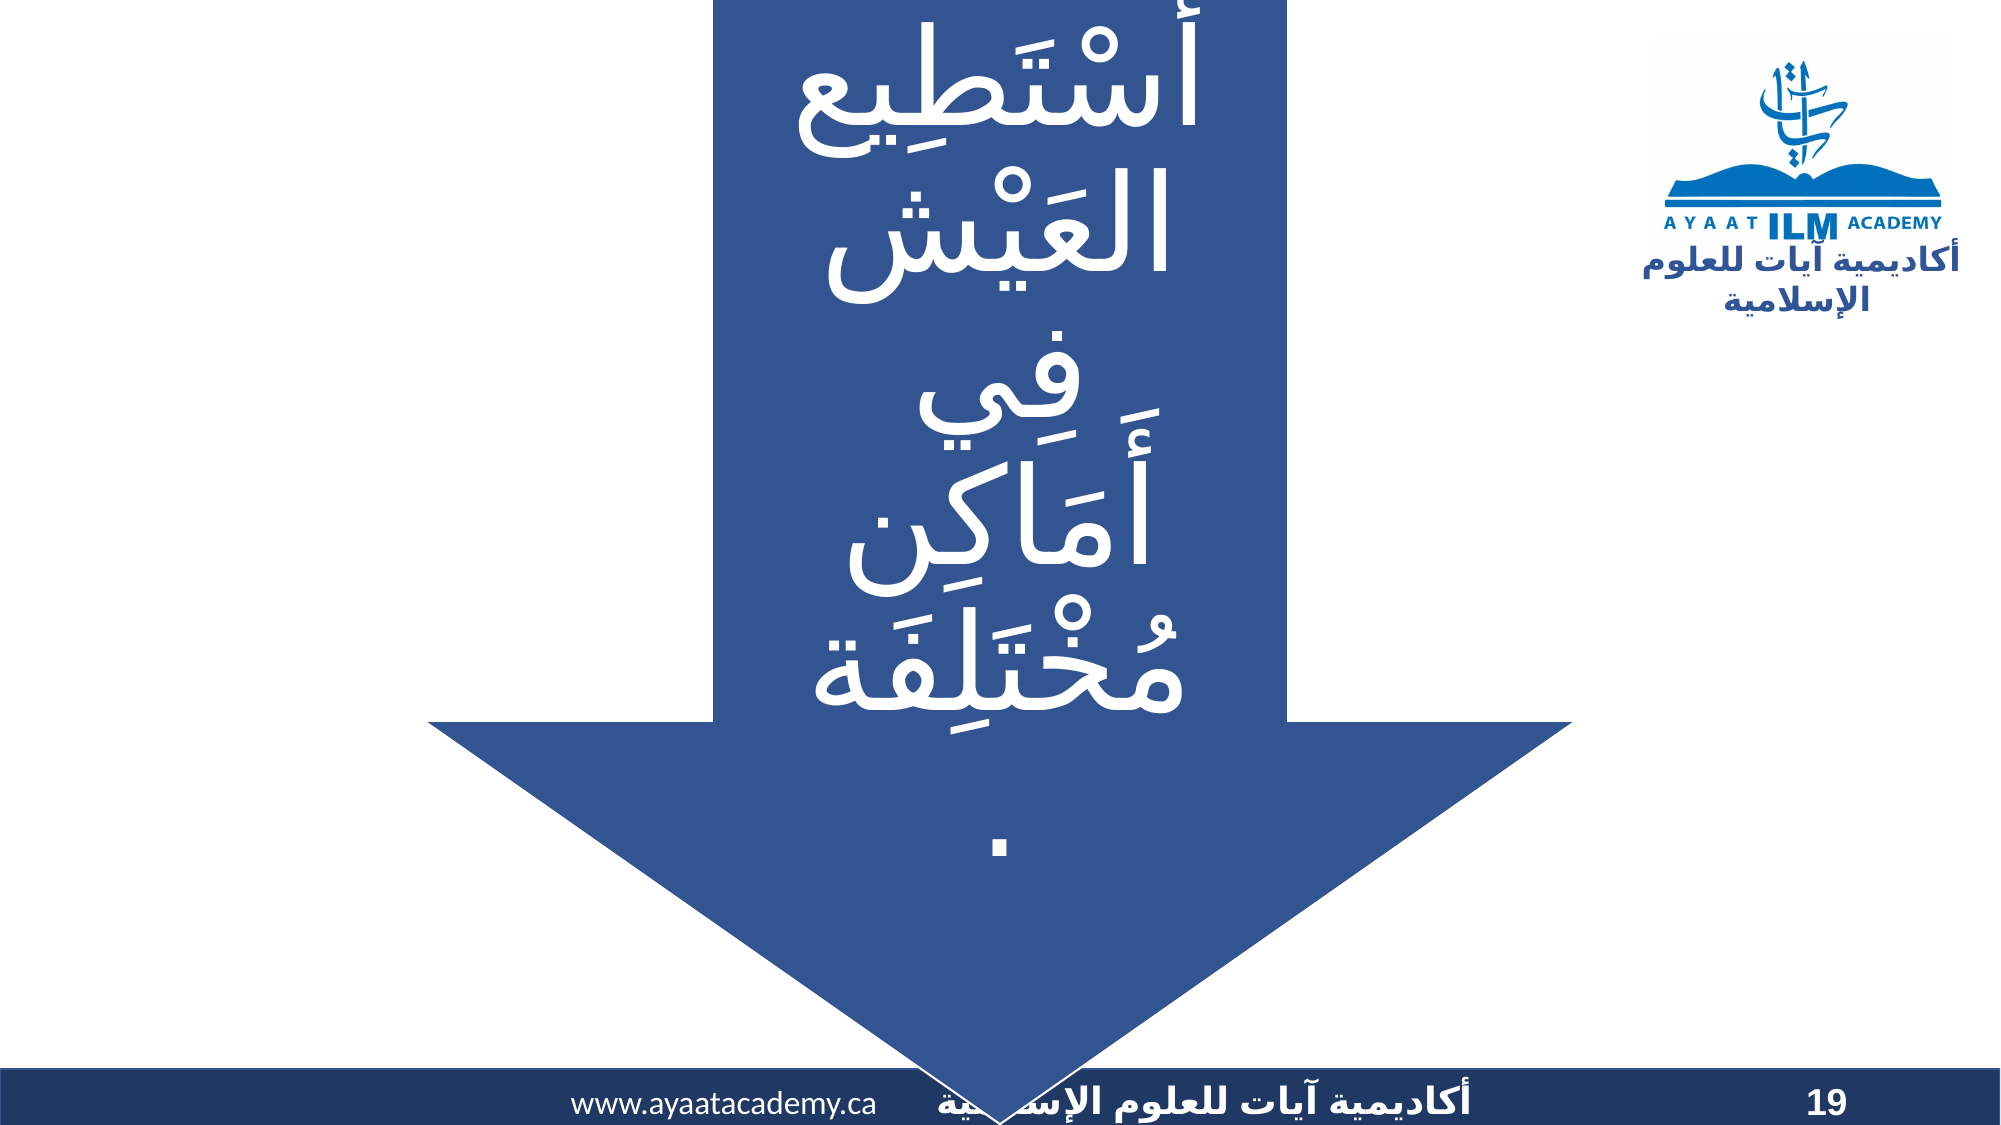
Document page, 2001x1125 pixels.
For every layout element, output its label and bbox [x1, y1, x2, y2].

text_box [0, 0, 2000, 1125]
